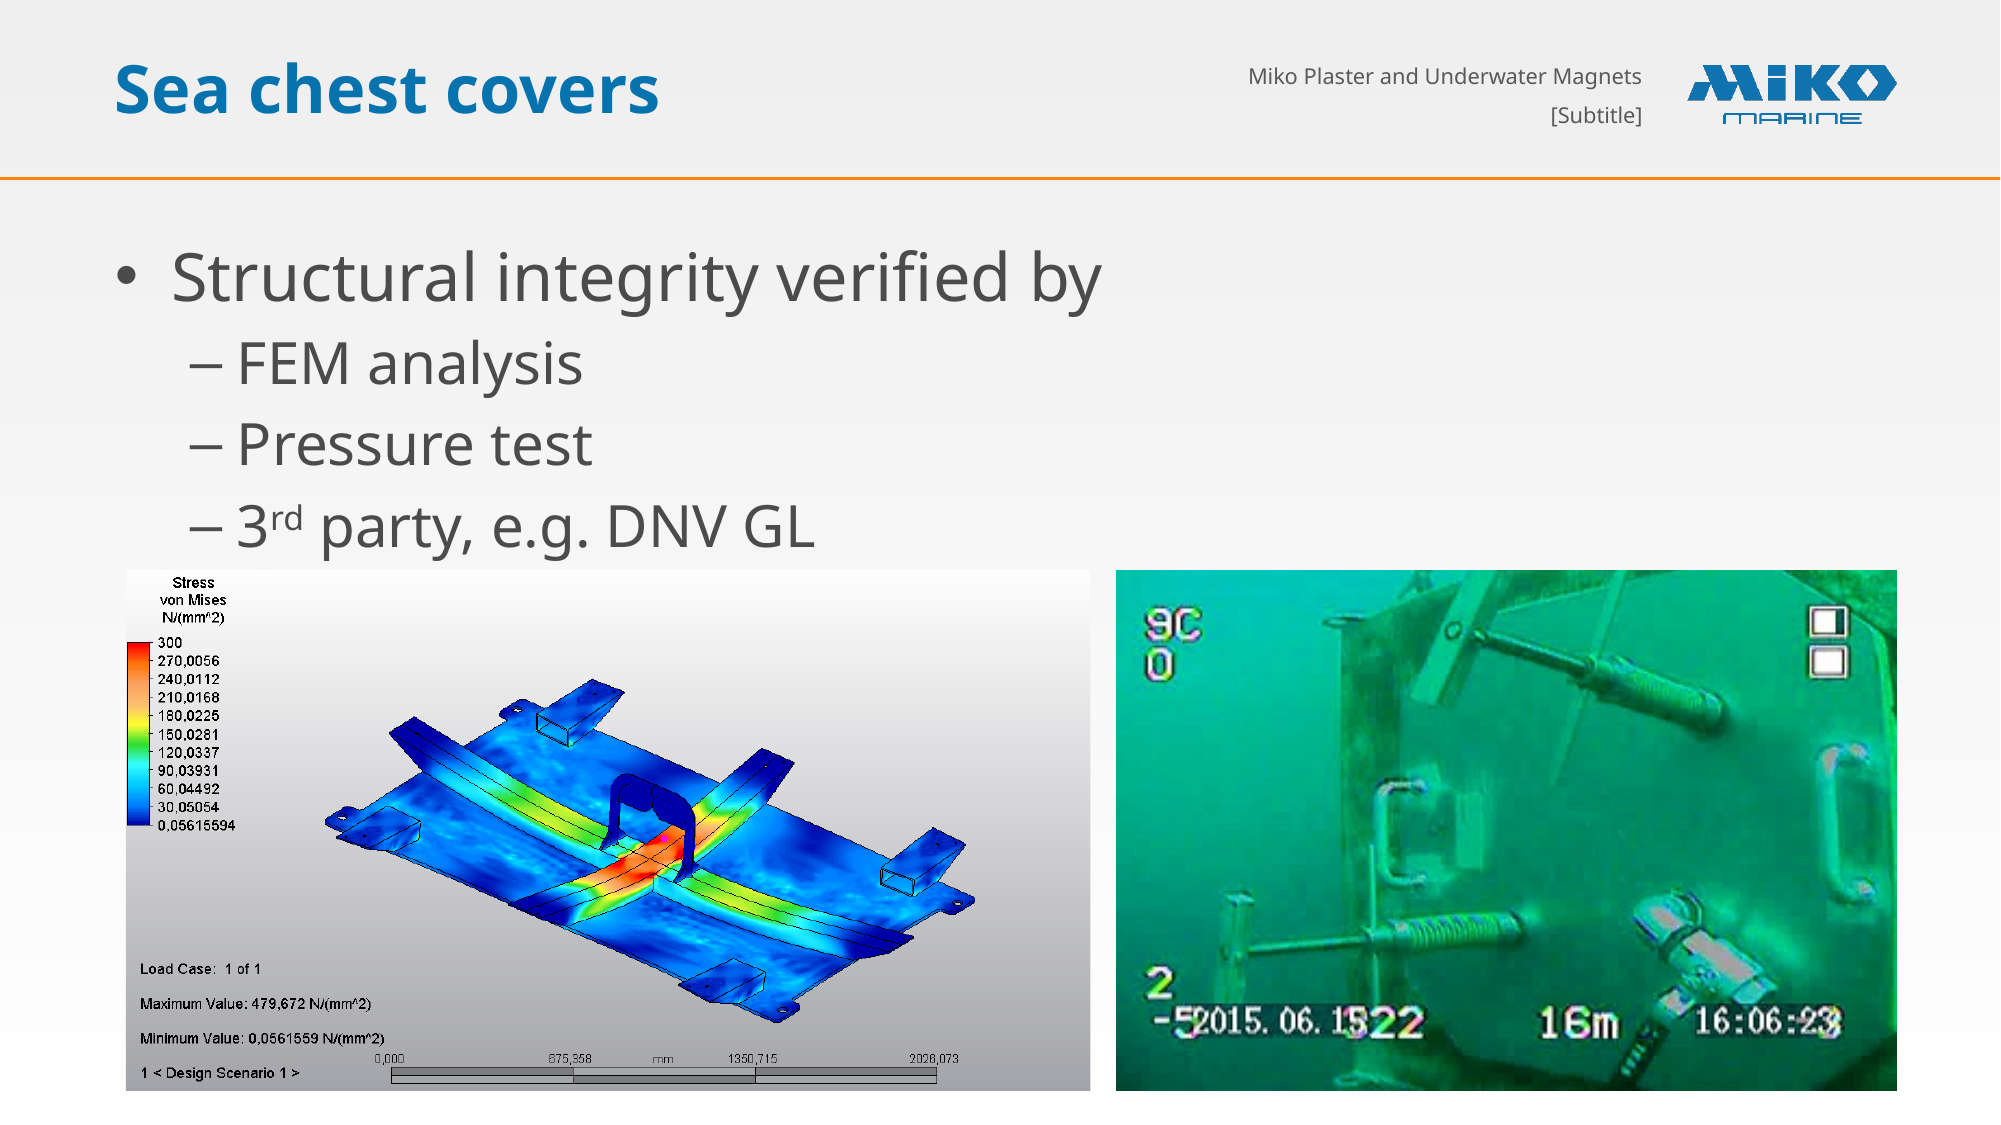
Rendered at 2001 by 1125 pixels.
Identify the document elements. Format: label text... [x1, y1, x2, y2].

picture [125, 569, 1091, 1091]
picture [1116, 569, 1897, 1091]
list Structural integrity verified by FEM analysis Pressure test 3rd party, e.g. DNV GL [99, 226, 1897, 571]
title Sea chest covers [99, 39, 1226, 136]
picture [1687, 65, 1897, 124]
